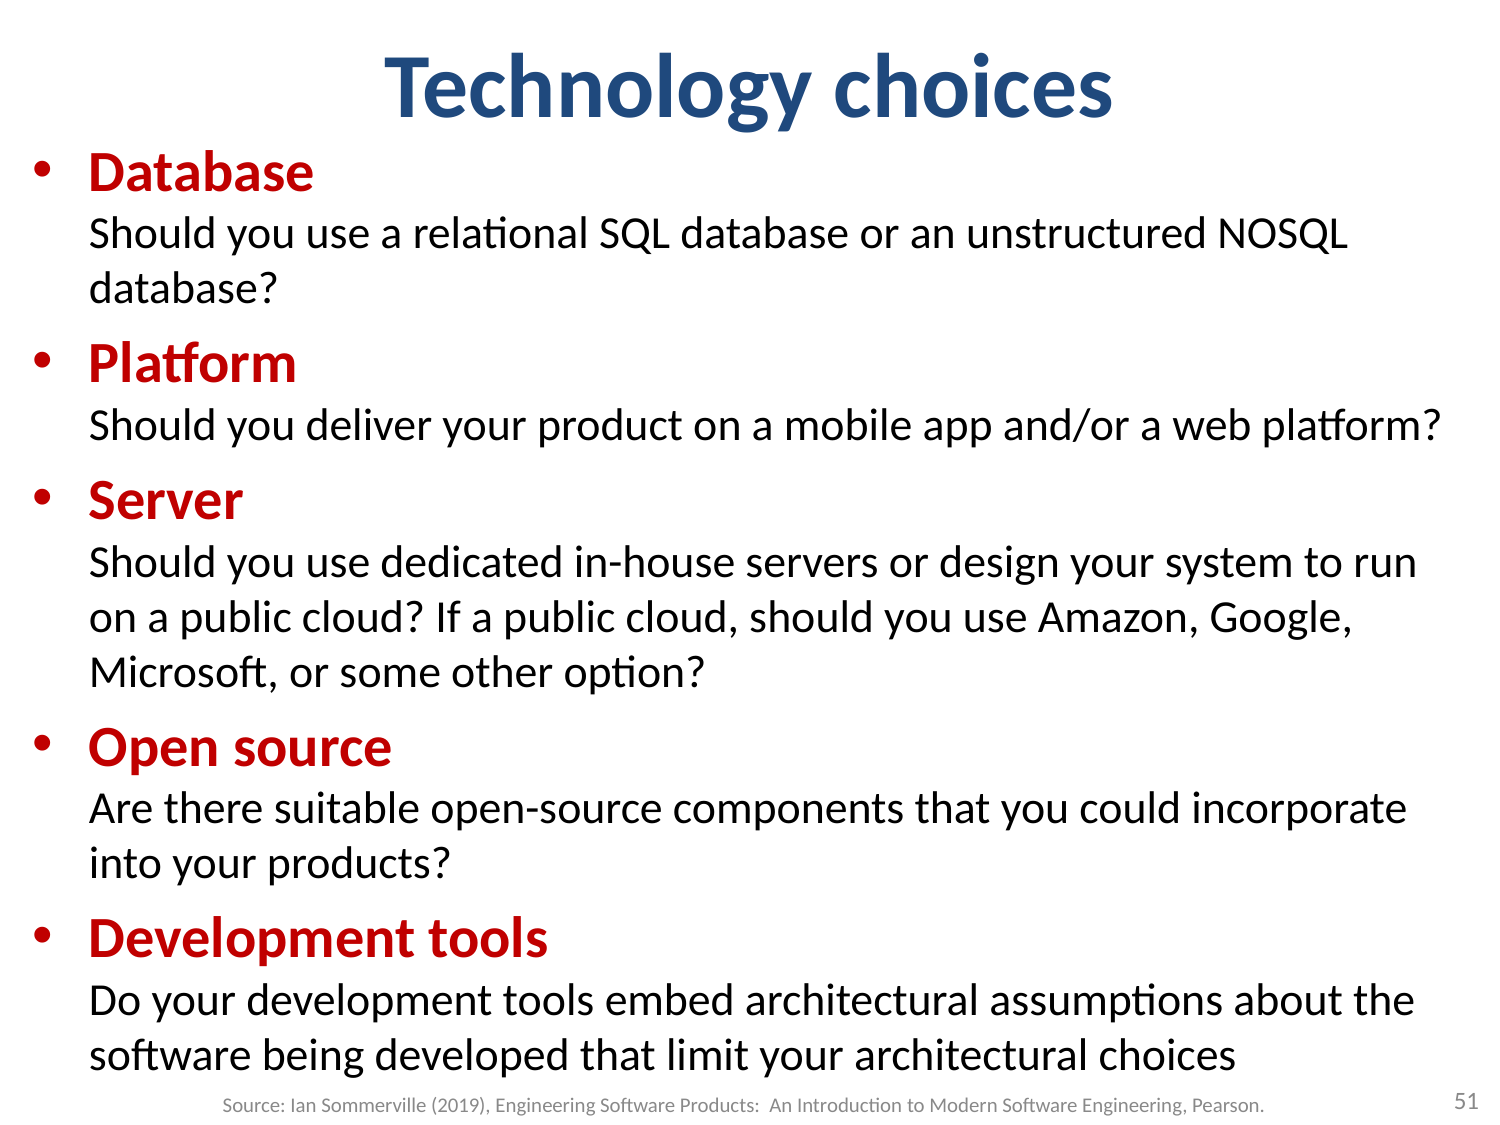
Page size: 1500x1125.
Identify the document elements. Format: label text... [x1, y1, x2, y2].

footer Source: Ian Sommerville (2019), Engineering Software Products: An Introduction to Modern Software Engineering, Pearson. [100, 1082, 1388, 1125]
title Technology choices [75, 19, 1425, 125]
list Database Should you use a relational SQL database or an unstructured NOSQL database? Platform Should you deliver your product on a mobile app and/or a web platform? Server Should you use dedicated in-house servers or design your system to run on a public cloud? If a public cloud, should you use Amazon, Google, Microsoft, or some other option? Open source Are there suitable open-source components that you could incorporate into your products? Development tools Do your development tools embed architectural assumptions about the software being developed that limit your architectural choices [17, 125, 1483, 1053]
slide_number 51 [1144, 1069, 1495, 1125]
